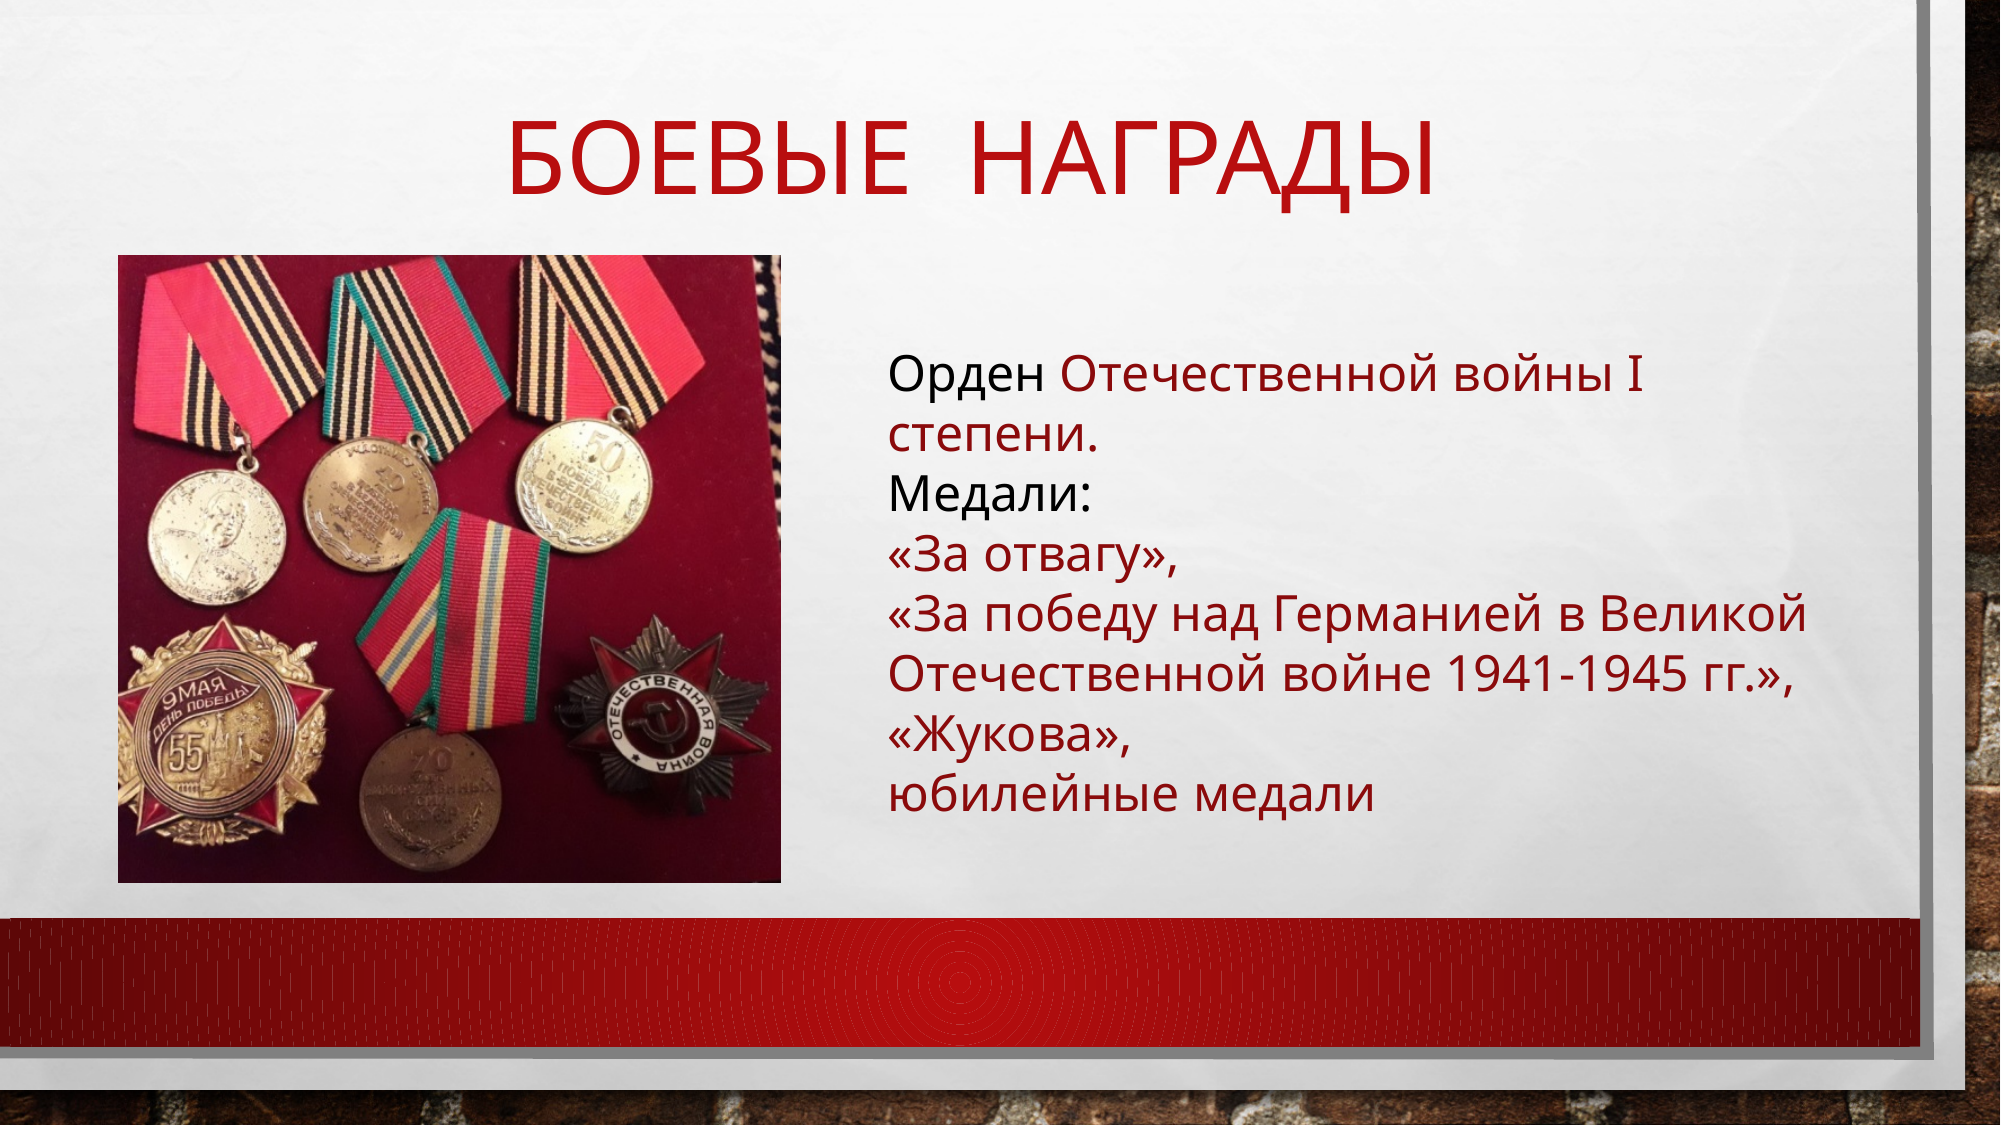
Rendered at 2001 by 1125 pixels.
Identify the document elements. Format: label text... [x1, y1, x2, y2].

picture [118, 255, 781, 883]
picture [0, 0, 2000, 1125]
title Боевые награды [118, 67, 1825, 256]
text_box Орден Отечественной войны I степени. Медали: «За отвагу», «За победу над Германией в Великой Отечественной войне 1941-1945 гг.», «Жукова», юбилейные медали [873, 273, 1869, 919]
